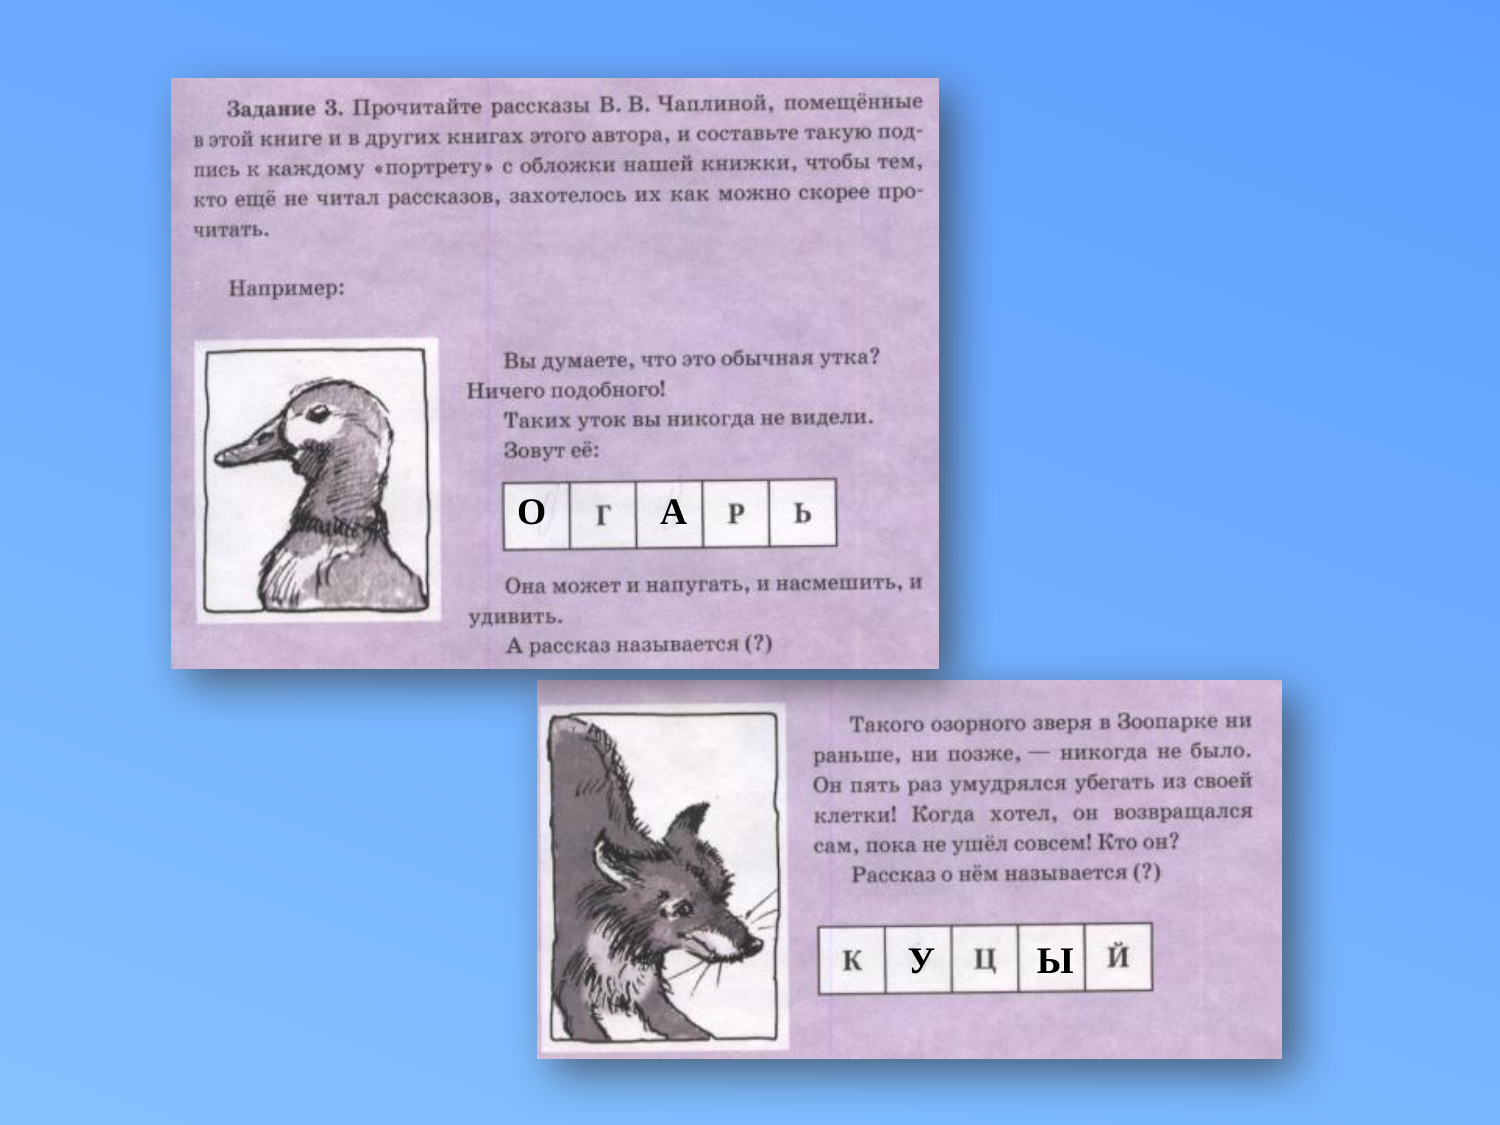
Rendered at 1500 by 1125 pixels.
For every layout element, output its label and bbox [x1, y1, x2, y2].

picture [537, 680, 1282, 1059]
picture [170, 77, 940, 669]
